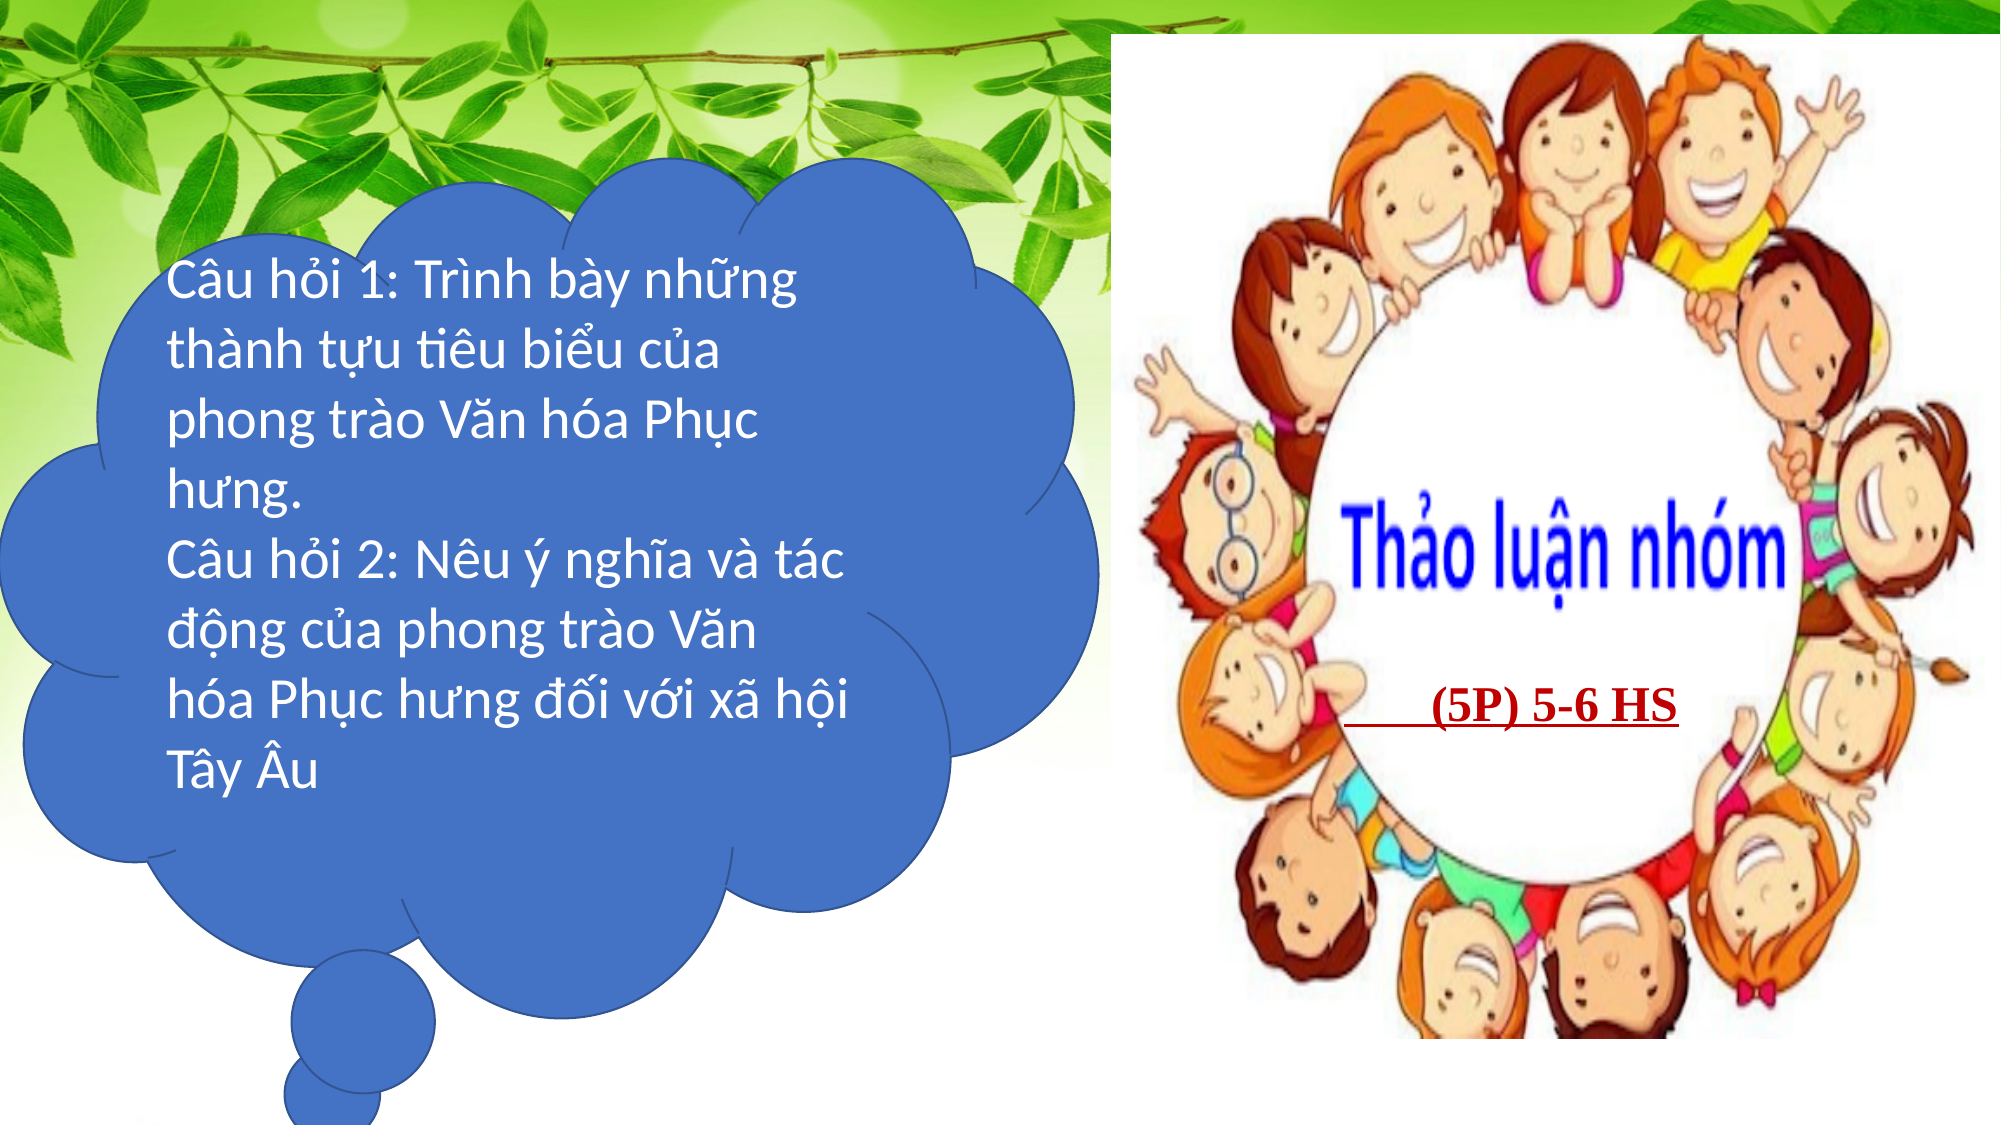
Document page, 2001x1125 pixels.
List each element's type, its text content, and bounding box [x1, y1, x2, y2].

picture [0, 590, 313, 1125]
text_box Câu hỏi 1: Trình bày những thành tựu tiêu biểu của phong trào Văn hóa Phục hưng. Câu hỏi 2: Nêu ý nghĩa và tác động của phong trào Văn hóa Phục hưng đối với xã hội Tây Âu [0, 157, 1100, 1125]
picture [0, 0, 2001, 1125]
